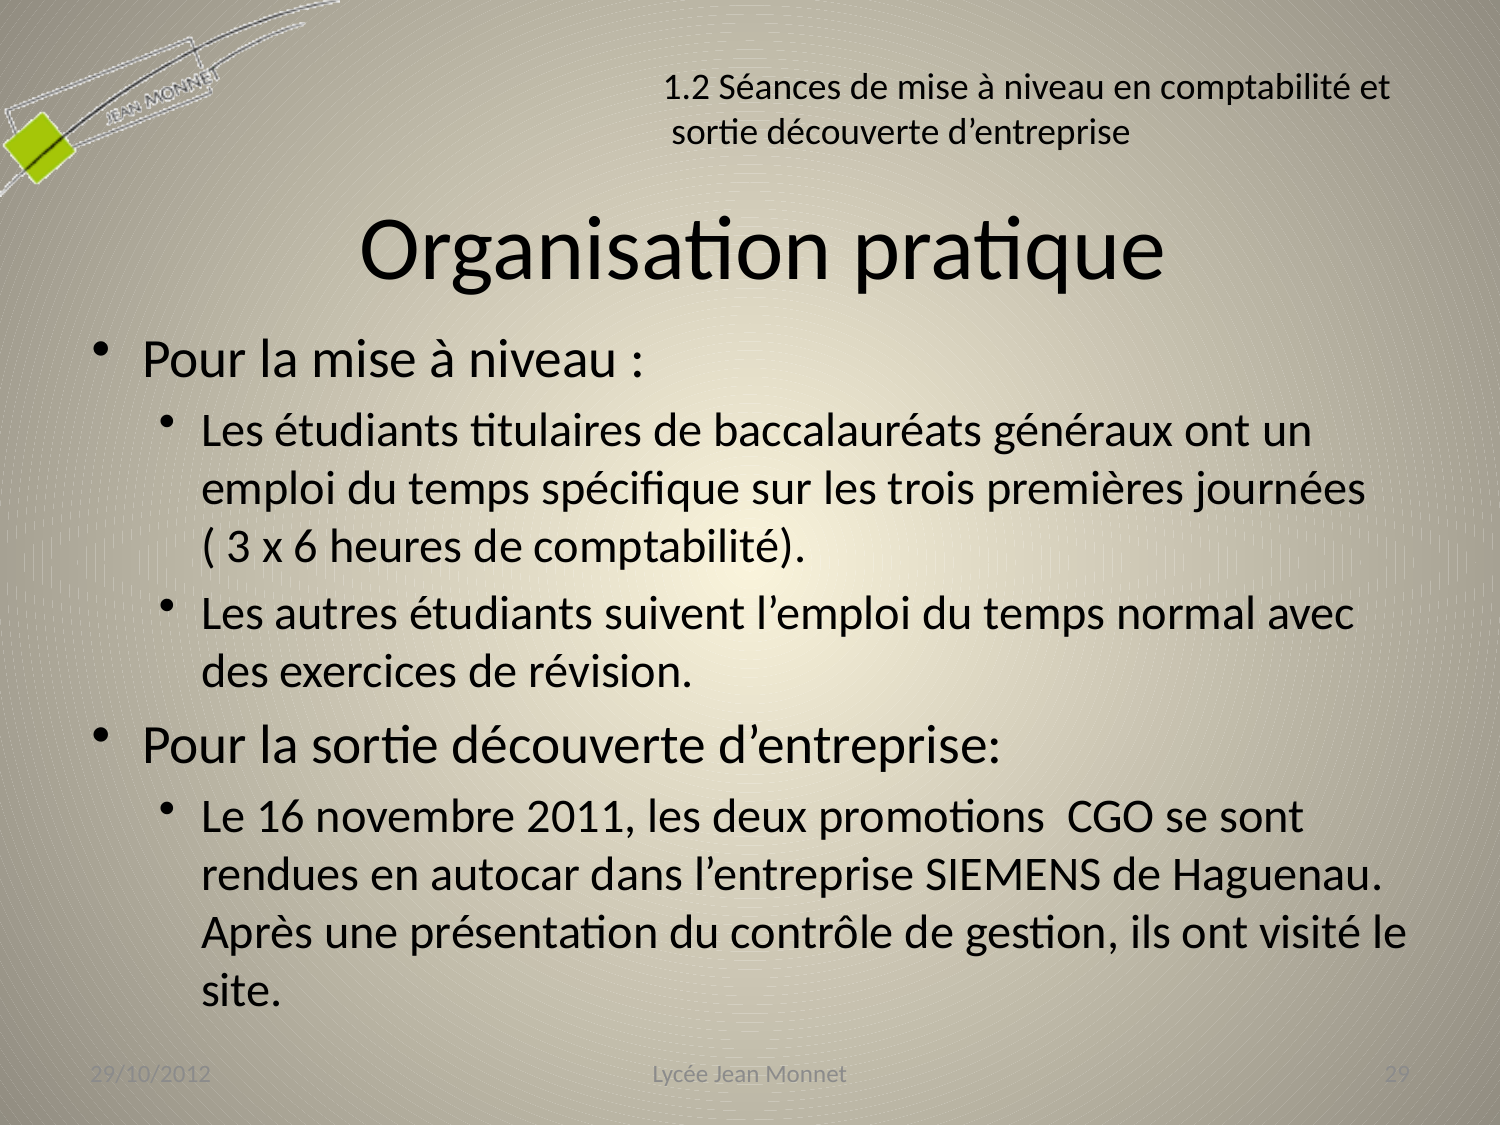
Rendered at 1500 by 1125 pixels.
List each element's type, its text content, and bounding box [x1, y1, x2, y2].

slide_number 29 [1074, 1042, 1425, 1103]
list Pour la mise à niveau : Les étudiants titulaires de baccalauréats généraux ont un emploi du temps spécifique sur les trois premières journées ( 3 x 6 heures de comptabilité). Les autres étudiants suivent l’emploi du temps normal avec des exercices de révision. Pour la sortie découverte d’entreprise: Le 16 novembre 2011, les deux promotions CGO se sont rendues en autocar dans l’entreprise SIEMENS de Haguenau. Après une présentation du contrôle de gestion, ils ont visité le site. [76, 314, 1427, 1028]
text_box 1.2 Séances de mise à niveau en comptabilité et sortie découverte d’entreprise [648, 54, 1407, 160]
footer Lycée Jean Monnet [512, 1042, 988, 1103]
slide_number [75, 1042, 425, 1103]
title Organisation pratique [88, 149, 1439, 337]
picture [0, 0, 340, 197]
